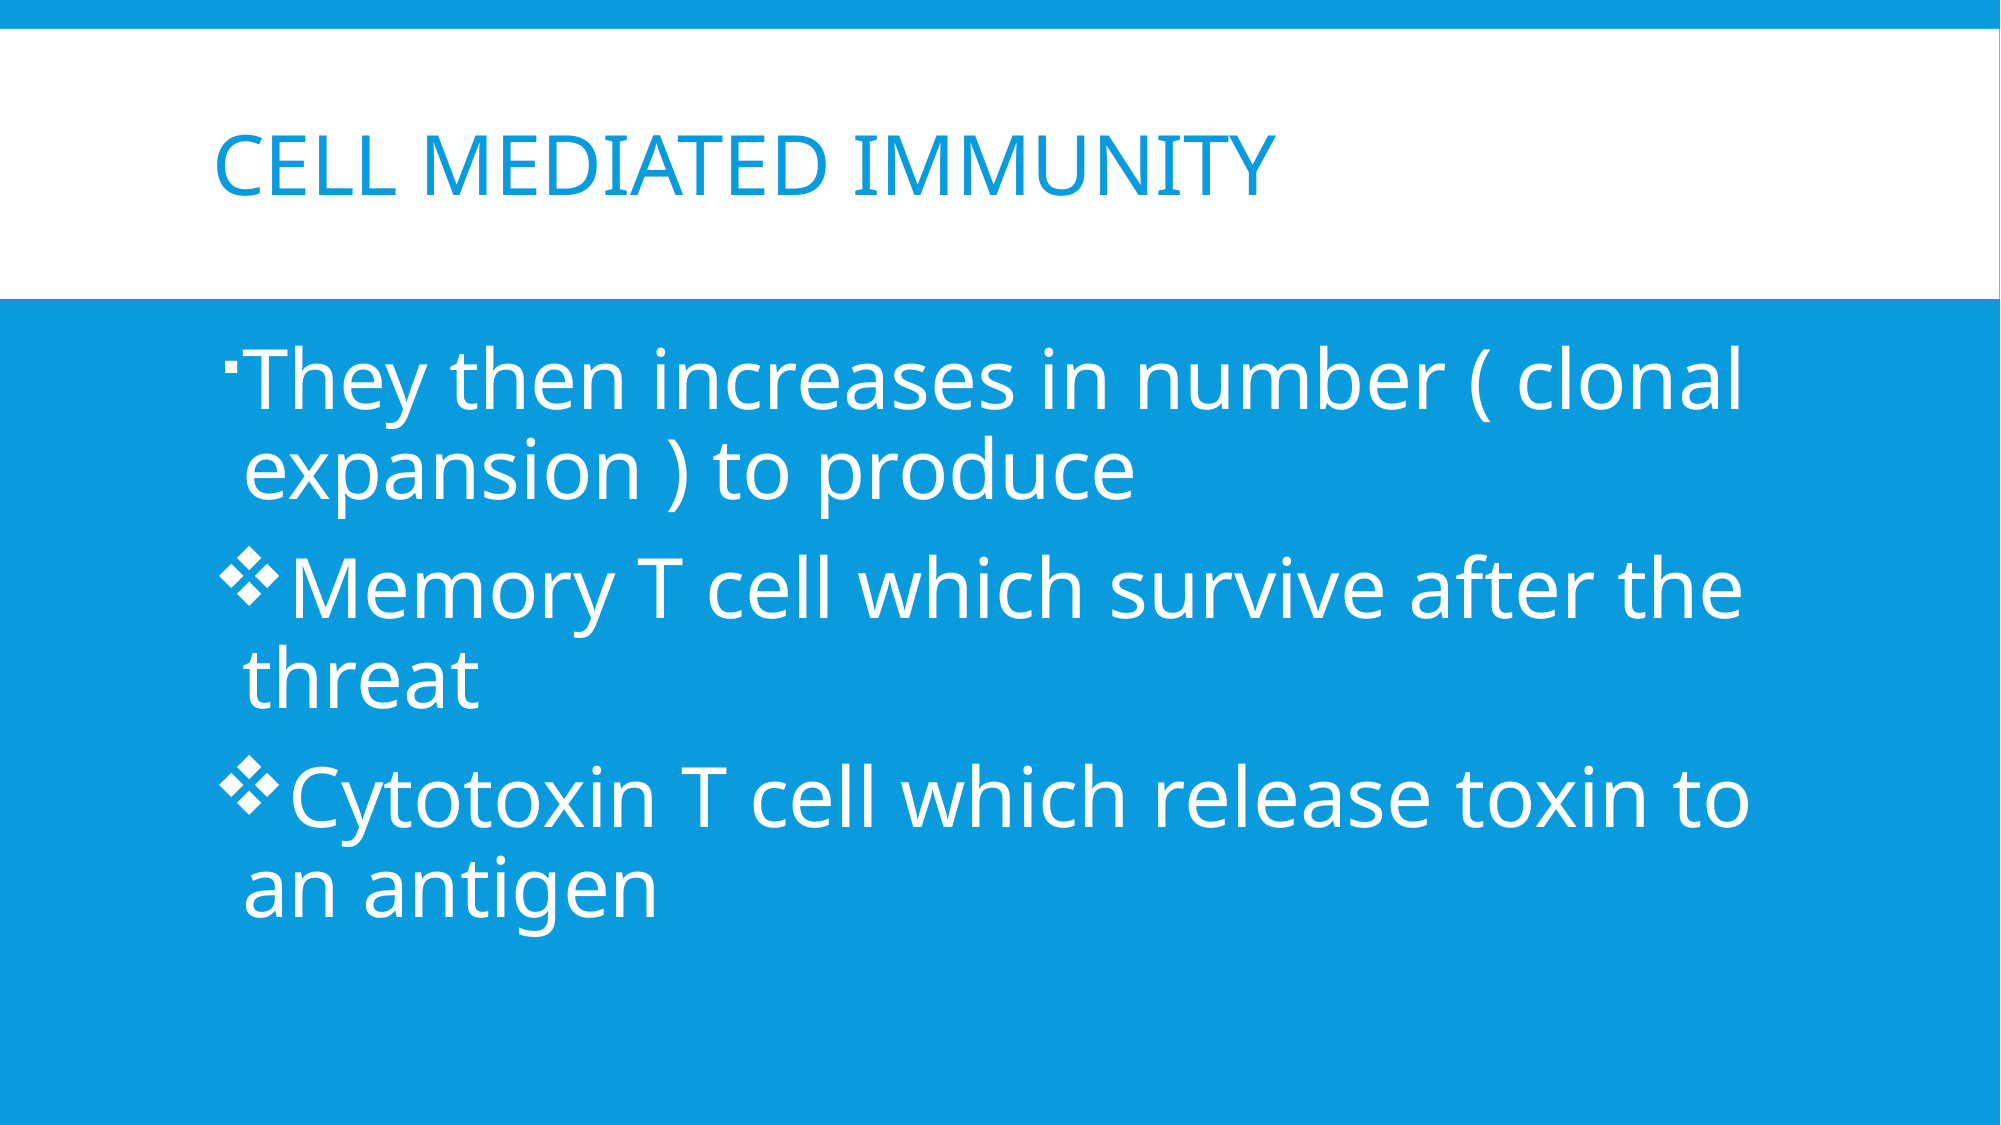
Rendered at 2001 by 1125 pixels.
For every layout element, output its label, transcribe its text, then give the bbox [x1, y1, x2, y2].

title CELL MEDIATED IMMUNITY [197, 46, 1803, 295]
list They then increases in number ( clonal expansion ) to produce Memory T cell which survive after the threat Cytotoxin T cell which release toxin to an antigen [197, 329, 1803, 1020]
